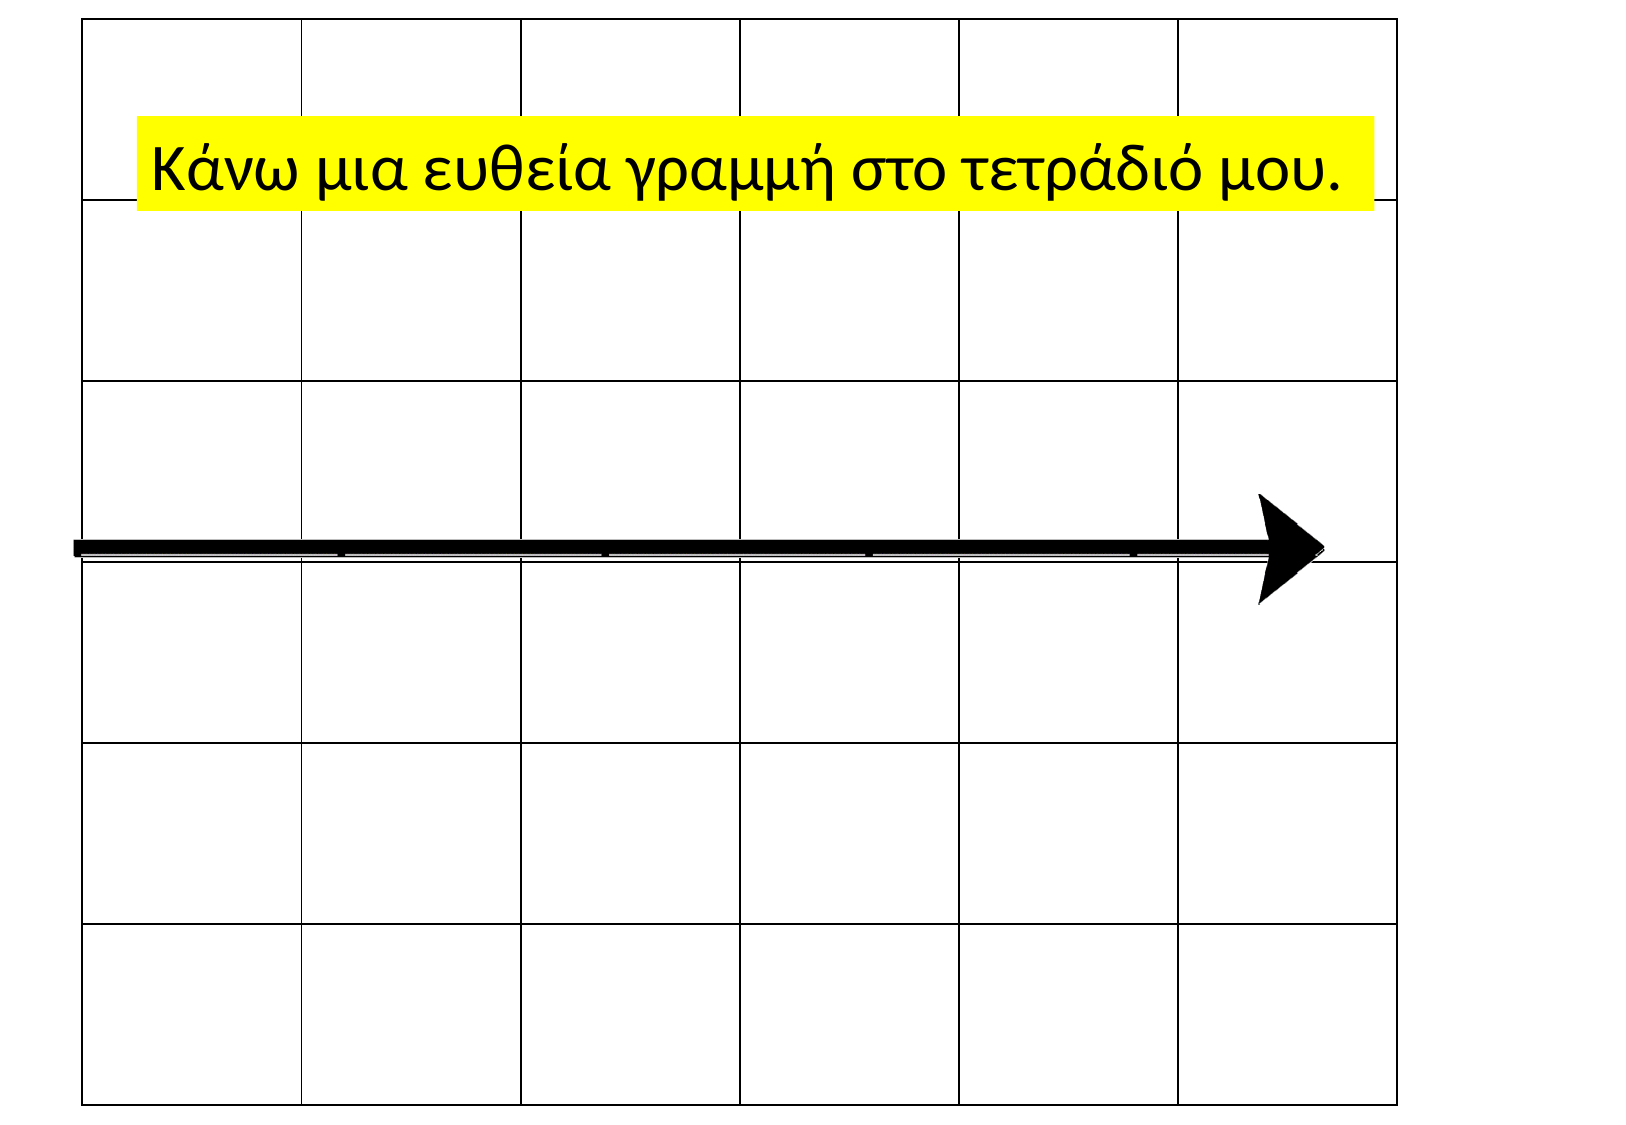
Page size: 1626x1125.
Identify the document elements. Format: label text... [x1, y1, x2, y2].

table_header [741, 20, 958, 116]
table_cell [1179, 201, 1396, 380]
table_cell [1179, 382, 1396, 561]
table_cell [302, 211, 520, 380]
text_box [56, 493, 1325, 605]
table_cell [741, 744, 958, 923]
table_cell [522, 211, 739, 380]
table_header [960, 20, 1177, 116]
text_box Κάνω μια ευθεία γραμμή στο τετράδιό μου. [136, 116, 1375, 211]
table_cell [83, 744, 301, 923]
table_cell [522, 744, 739, 923]
table_cell [302, 605, 520, 742]
table_cell [522, 605, 739, 742]
table_cell [1179, 925, 1396, 1104]
table_cell [302, 744, 520, 923]
table_cell [741, 382, 958, 493]
table_cell [960, 925, 1177, 1104]
table_cell [302, 925, 520, 1104]
table_cell [302, 382, 520, 493]
table_cell [960, 211, 1177, 380]
table_cell [960, 382, 1177, 493]
table_header [522, 20, 739, 116]
table_cell [741, 925, 958, 1104]
table_cell [83, 382, 301, 493]
table_header [83, 20, 301, 199]
table_cell [741, 605, 958, 742]
table_cell [83, 201, 301, 380]
table_header [1179, 20, 1396, 199]
table_cell [1179, 744, 1396, 923]
table_cell [960, 744, 1177, 923]
table_header [302, 20, 520, 116]
table_cell [83, 605, 301, 742]
table_cell [83, 925, 301, 1104]
table_cell [960, 605, 1177, 742]
table_cell [522, 925, 739, 1104]
table_cell [741, 211, 958, 380]
table_cell [1179, 563, 1396, 742]
table_cell [522, 382, 739, 493]
